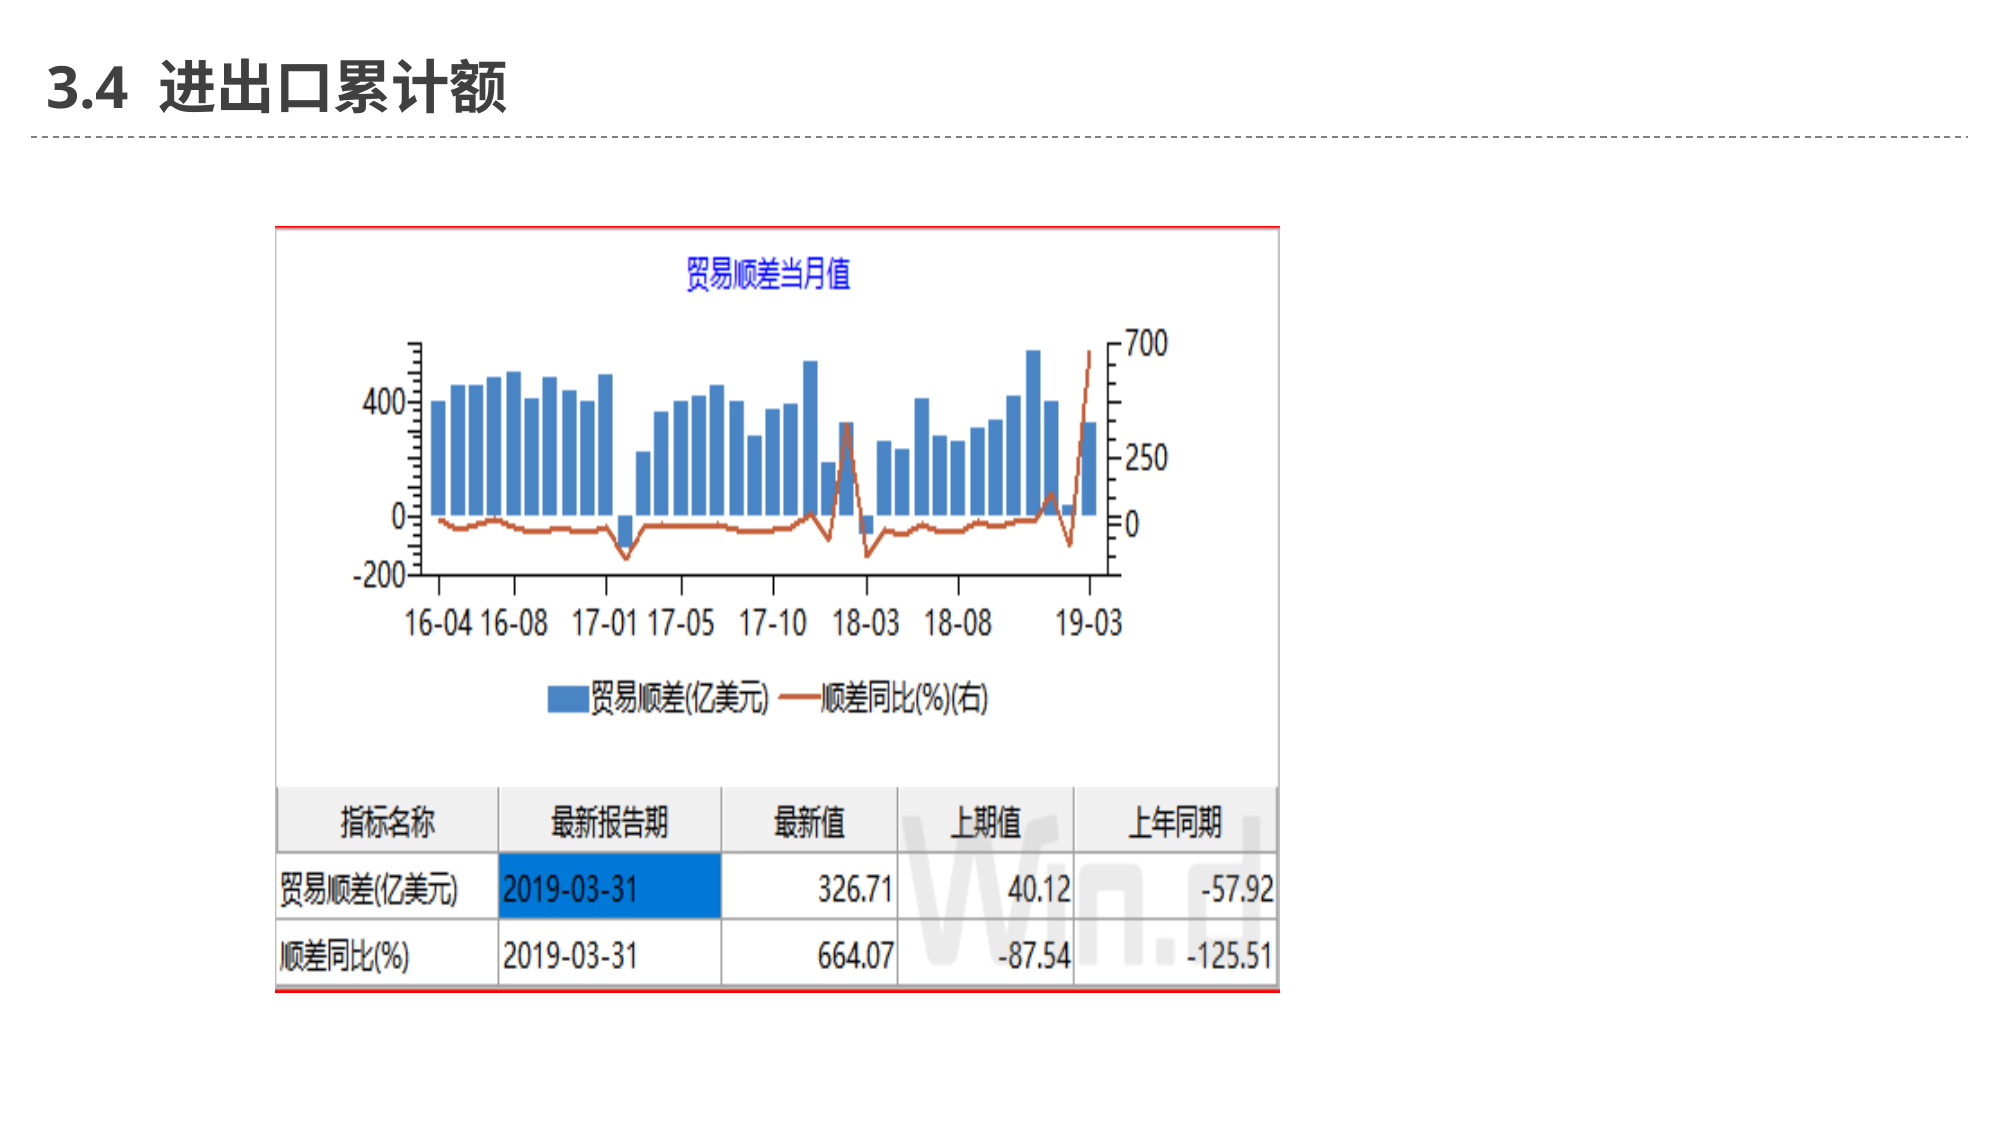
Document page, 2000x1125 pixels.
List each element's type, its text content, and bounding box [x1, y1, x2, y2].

picture [274, 226, 1280, 994]
title 3.4 进出口累计额 [31, 42, 1756, 149]
